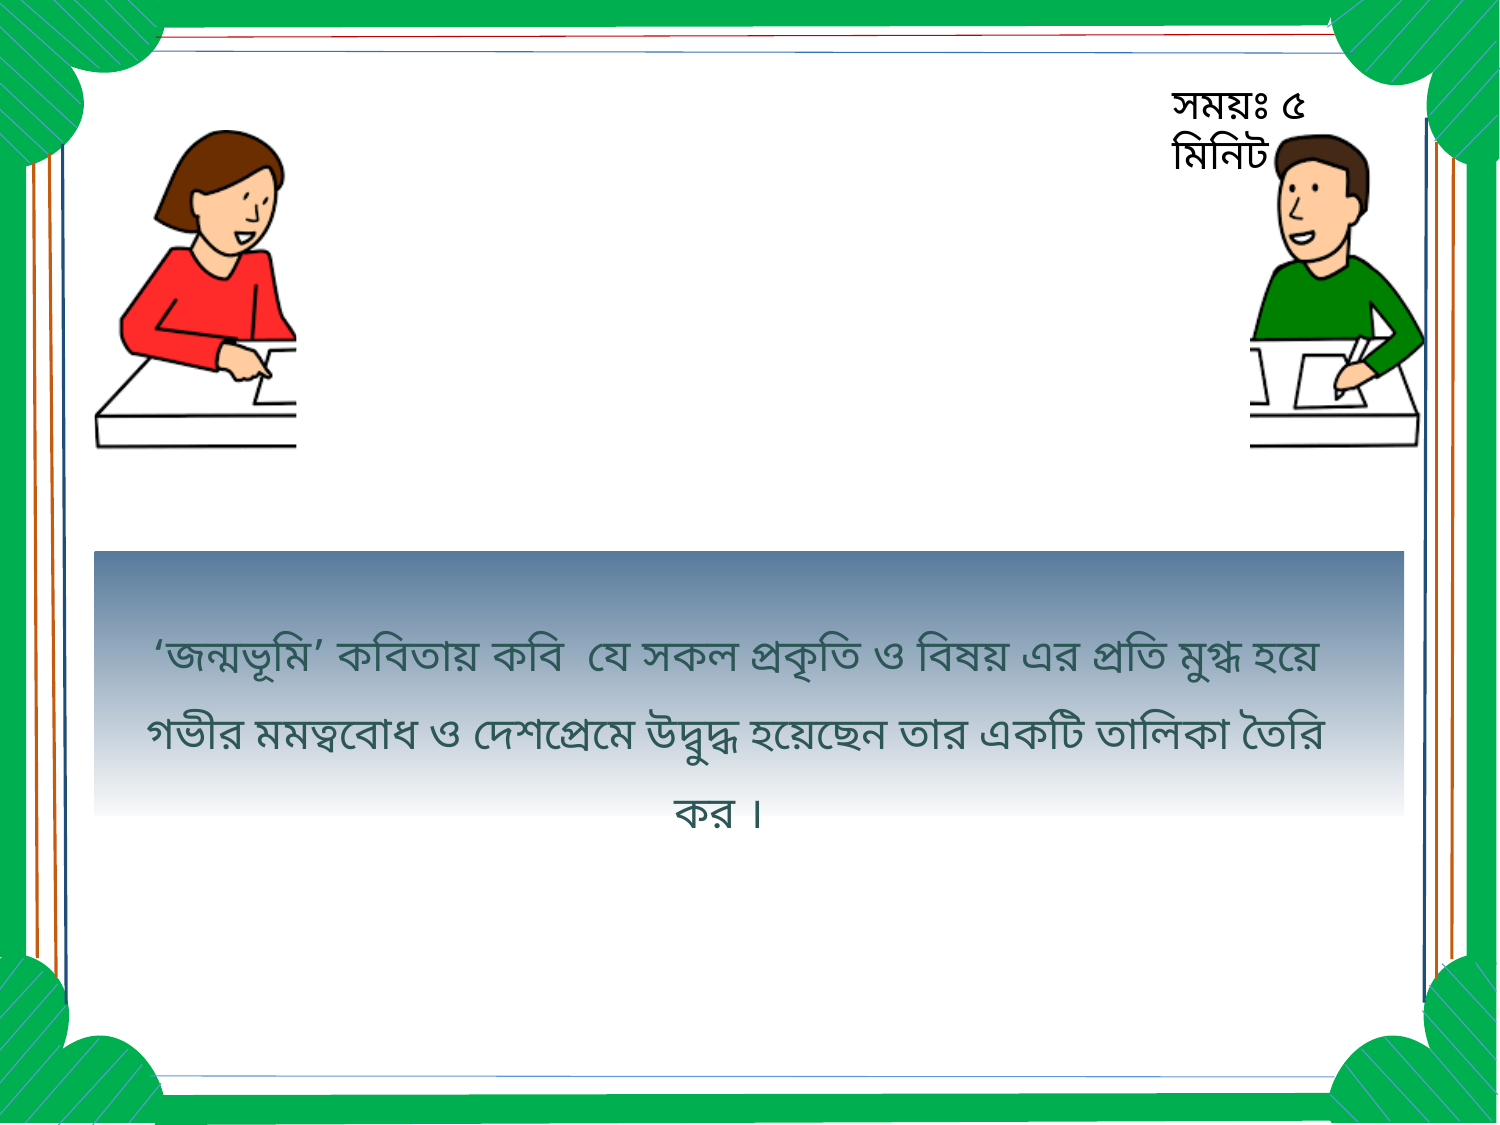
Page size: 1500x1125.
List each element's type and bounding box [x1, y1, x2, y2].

text_box [0, 0, 1500, 1125]
